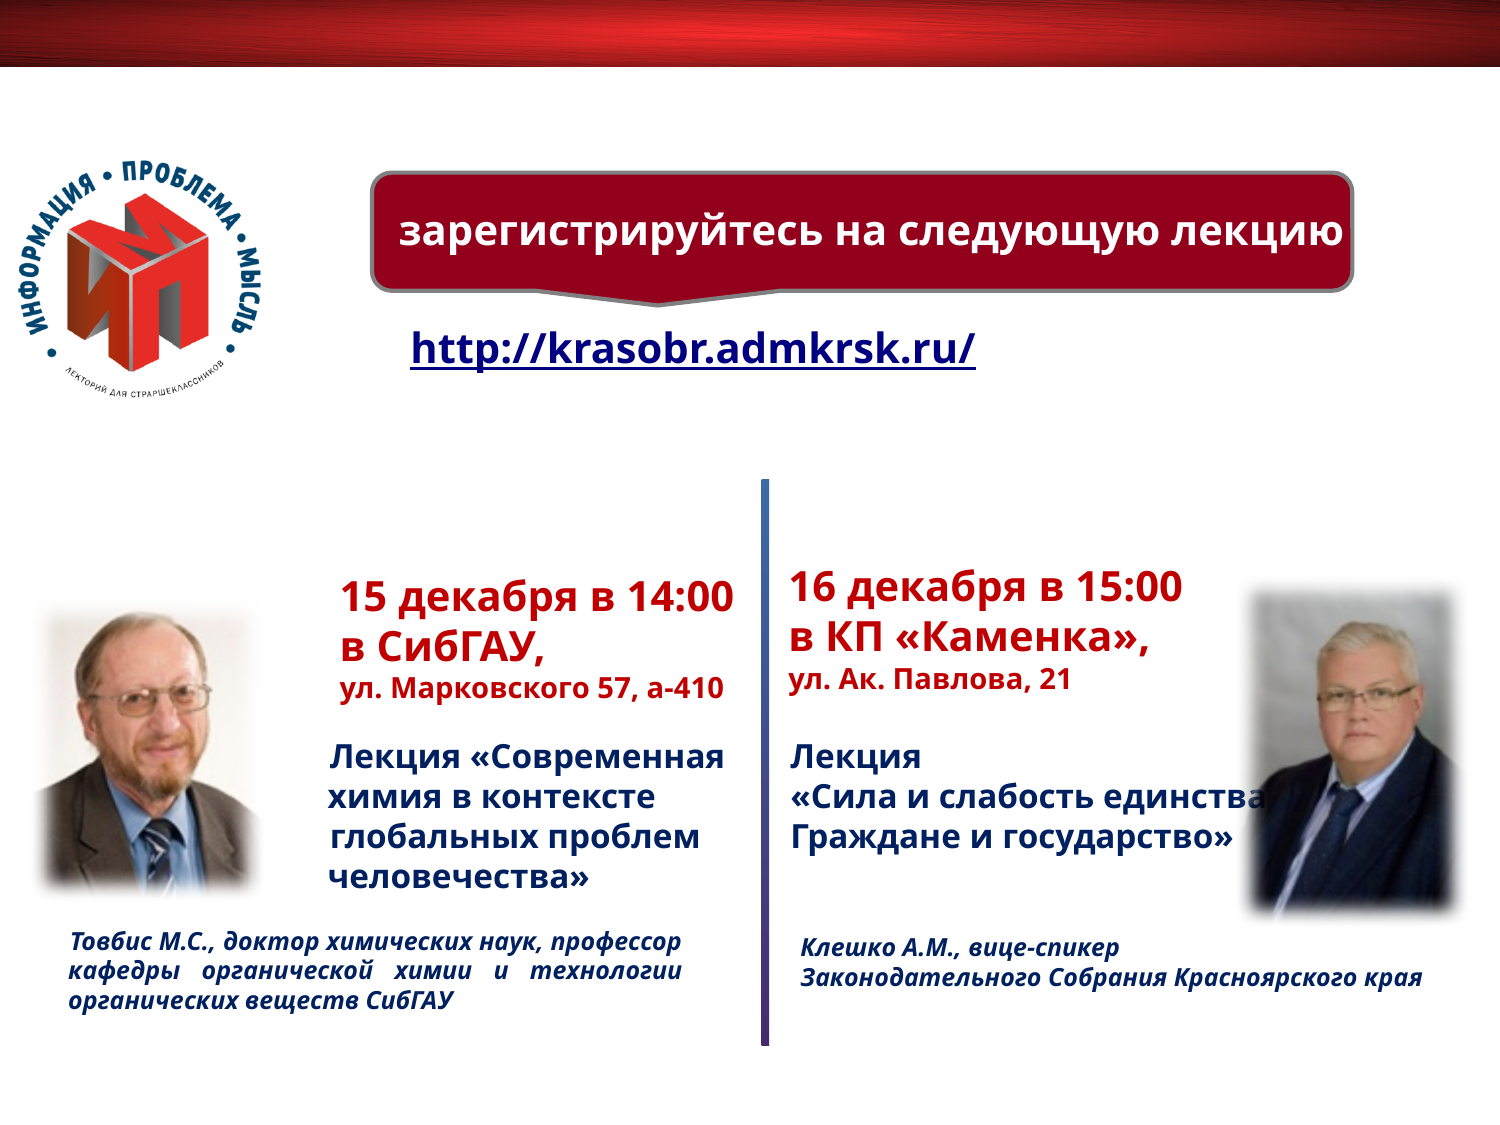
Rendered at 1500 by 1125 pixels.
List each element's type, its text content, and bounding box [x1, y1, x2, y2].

picture [29, 597, 266, 902]
picture [1234, 573, 1471, 929]
text_box Товбис М.С., доктор химических наук, профессор кафедры органической химии и технологии органических веществ СибГАУ [53, 917, 698, 1023]
text_box http://krasobr.admkrsk.ru/ [395, 314, 998, 387]
text_box зарегистрируйтесь на следующую лекцию [383, 196, 1483, 262]
picture [0, 148, 278, 413]
text_box Лекция «Сила и слабость единства. Граждане и государство» [773, 727, 1228, 863]
text_box 16 декабря в 15:00 в КП «Каменка», ул. Ак. Павлова, 21 [773, 552, 1243, 703]
text_box [760, 478, 771, 1048]
picture [0, 0, 1500, 67]
text_box 15 декабря в 14:00 в СибГАУ, ул. Марковского 57, а-410 [324, 562, 750, 713]
text_box [369, 170, 1355, 308]
text_box Лекция «Современная химия в контексте глобальных проблем человечества» [312, 727, 750, 903]
text_box Клешко А.М., вице-спикер Законодательного Собрания Красноярского края [785, 924, 1500, 999]
